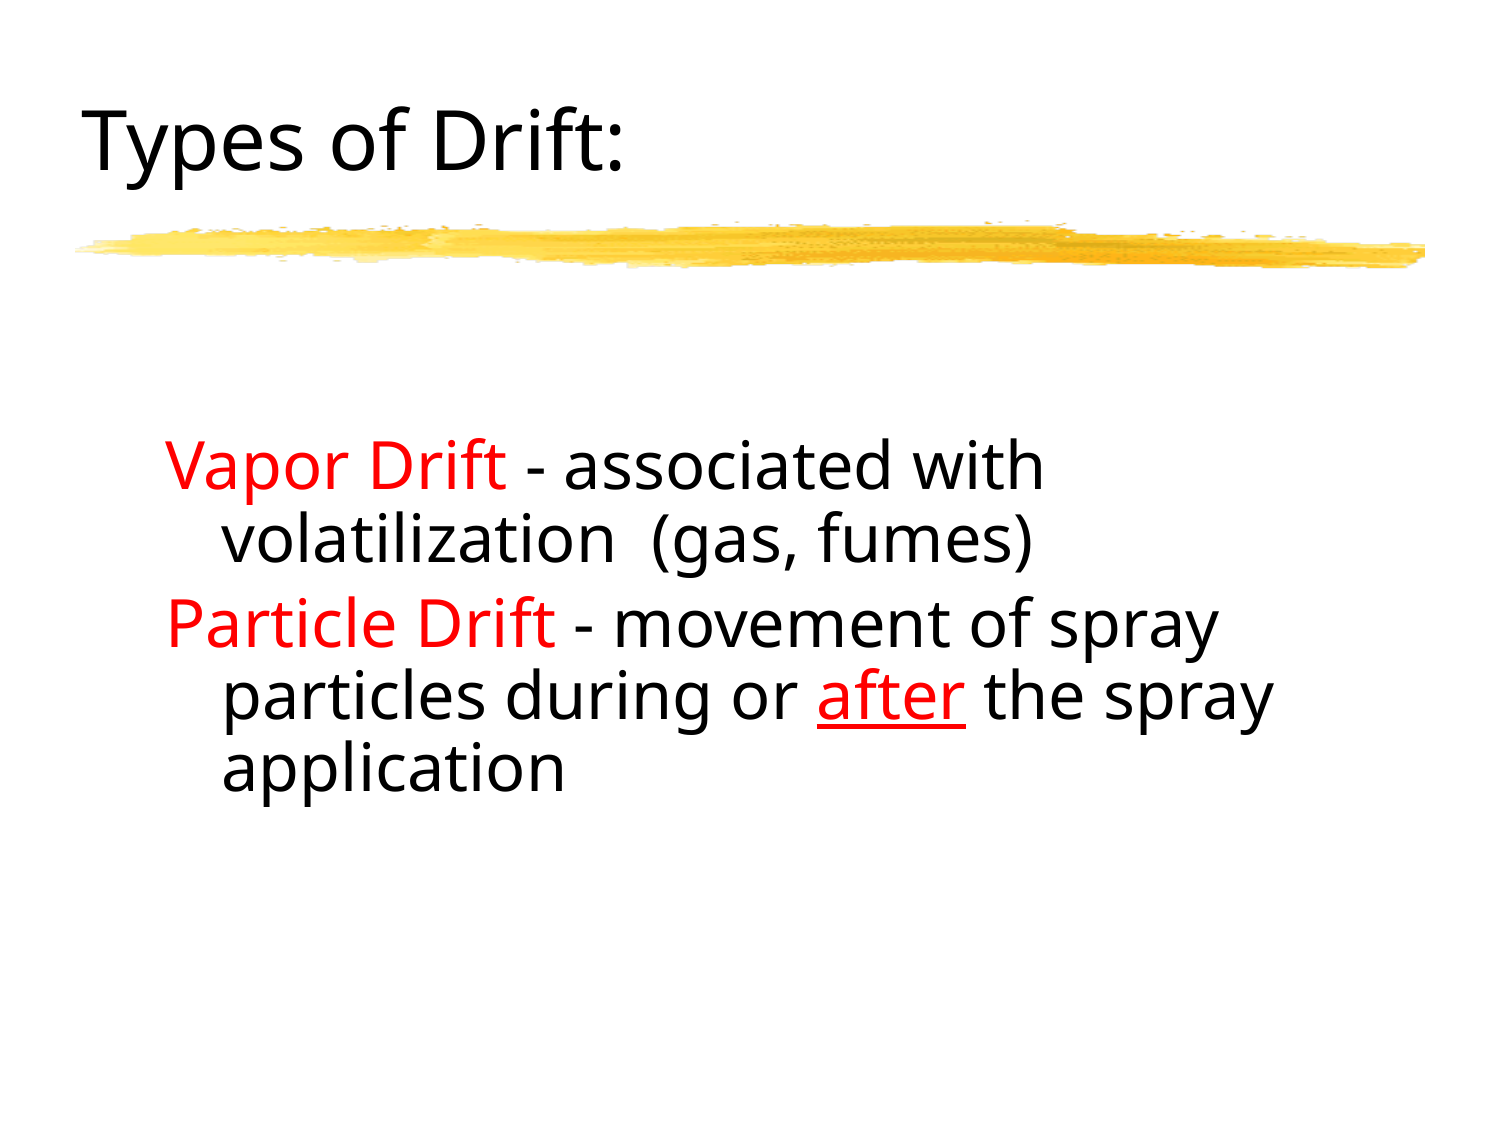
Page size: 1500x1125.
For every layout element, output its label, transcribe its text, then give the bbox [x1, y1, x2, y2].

list Vapor Drift - associated with volatilization (gas, fumes) Particle Drift - movement of spray particles during or after the spray application [149, 424, 1376, 823]
picture [75, 215, 1425, 279]
title Types of Drift: [66, 74, 1051, 201]
